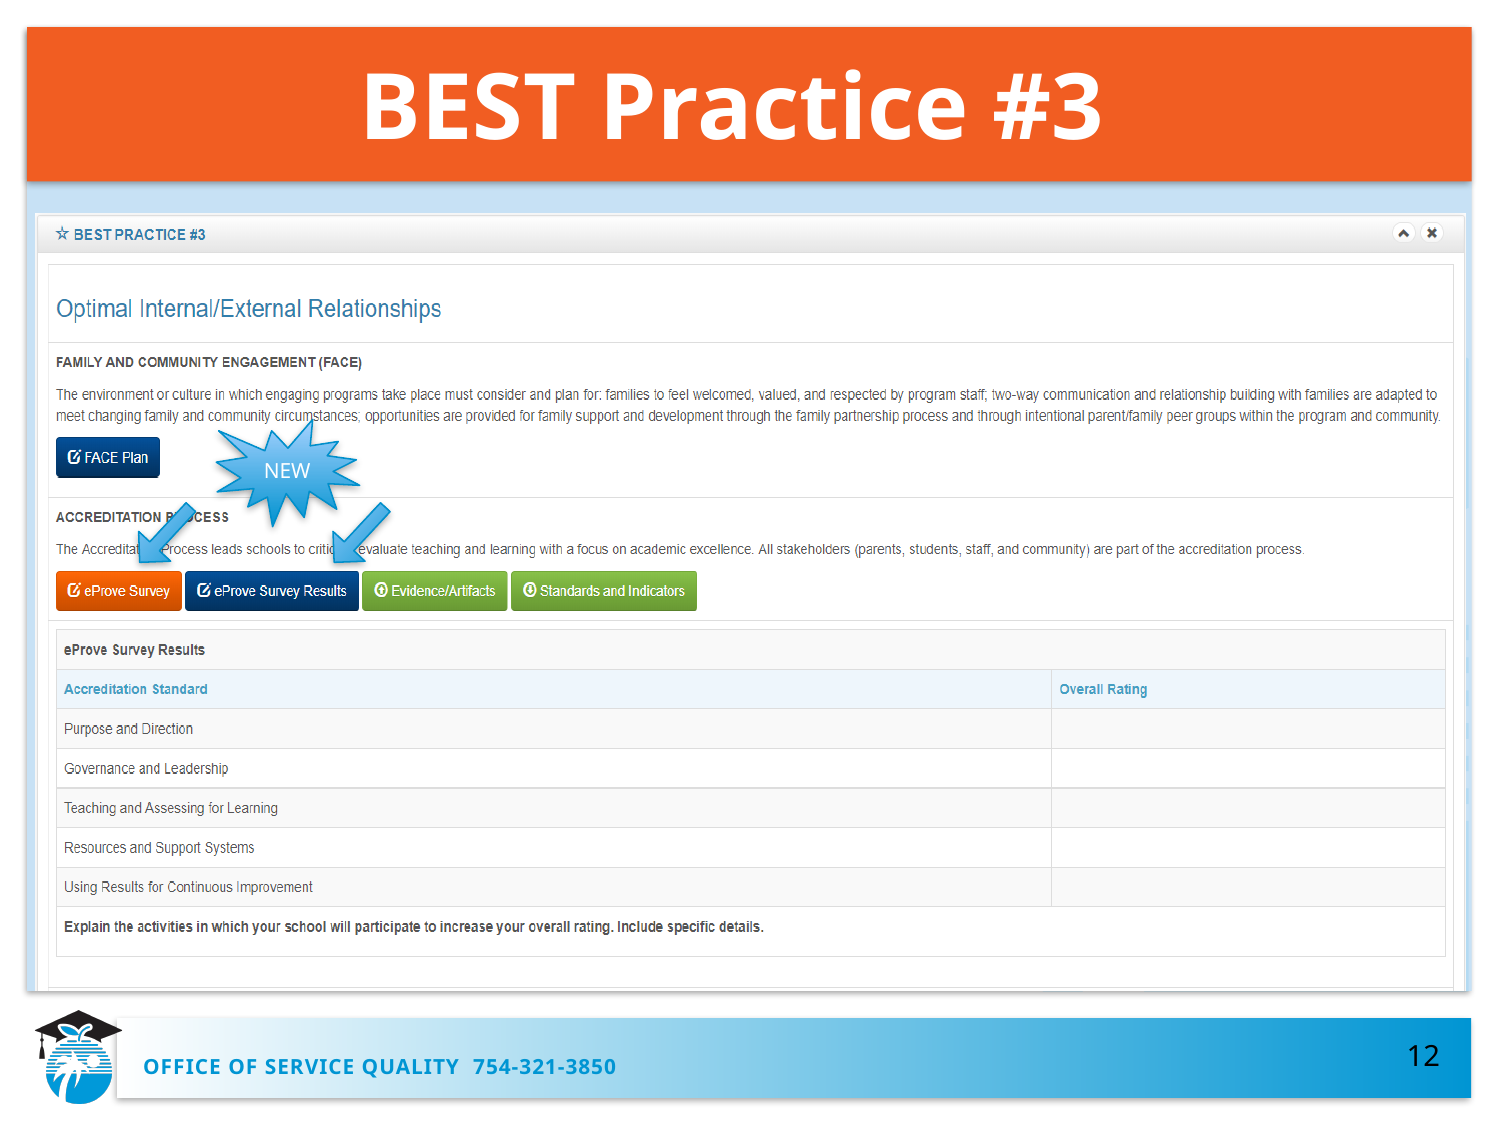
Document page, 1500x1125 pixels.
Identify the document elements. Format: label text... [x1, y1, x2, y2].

table_cell [868, 1019, 872, 1054]
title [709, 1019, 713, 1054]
picture [35, 212, 1469, 992]
table_cell [947, 1019, 952, 1098]
list OFFICE OF SERVICE QUALITY 754-321-3850 [143, 1054, 917, 1114]
table_cell [789, 1019, 793, 1054]
title BEST Practice #3 [359, 57, 1500, 243]
slide_number 12 [1104, 1029, 1455, 1090]
